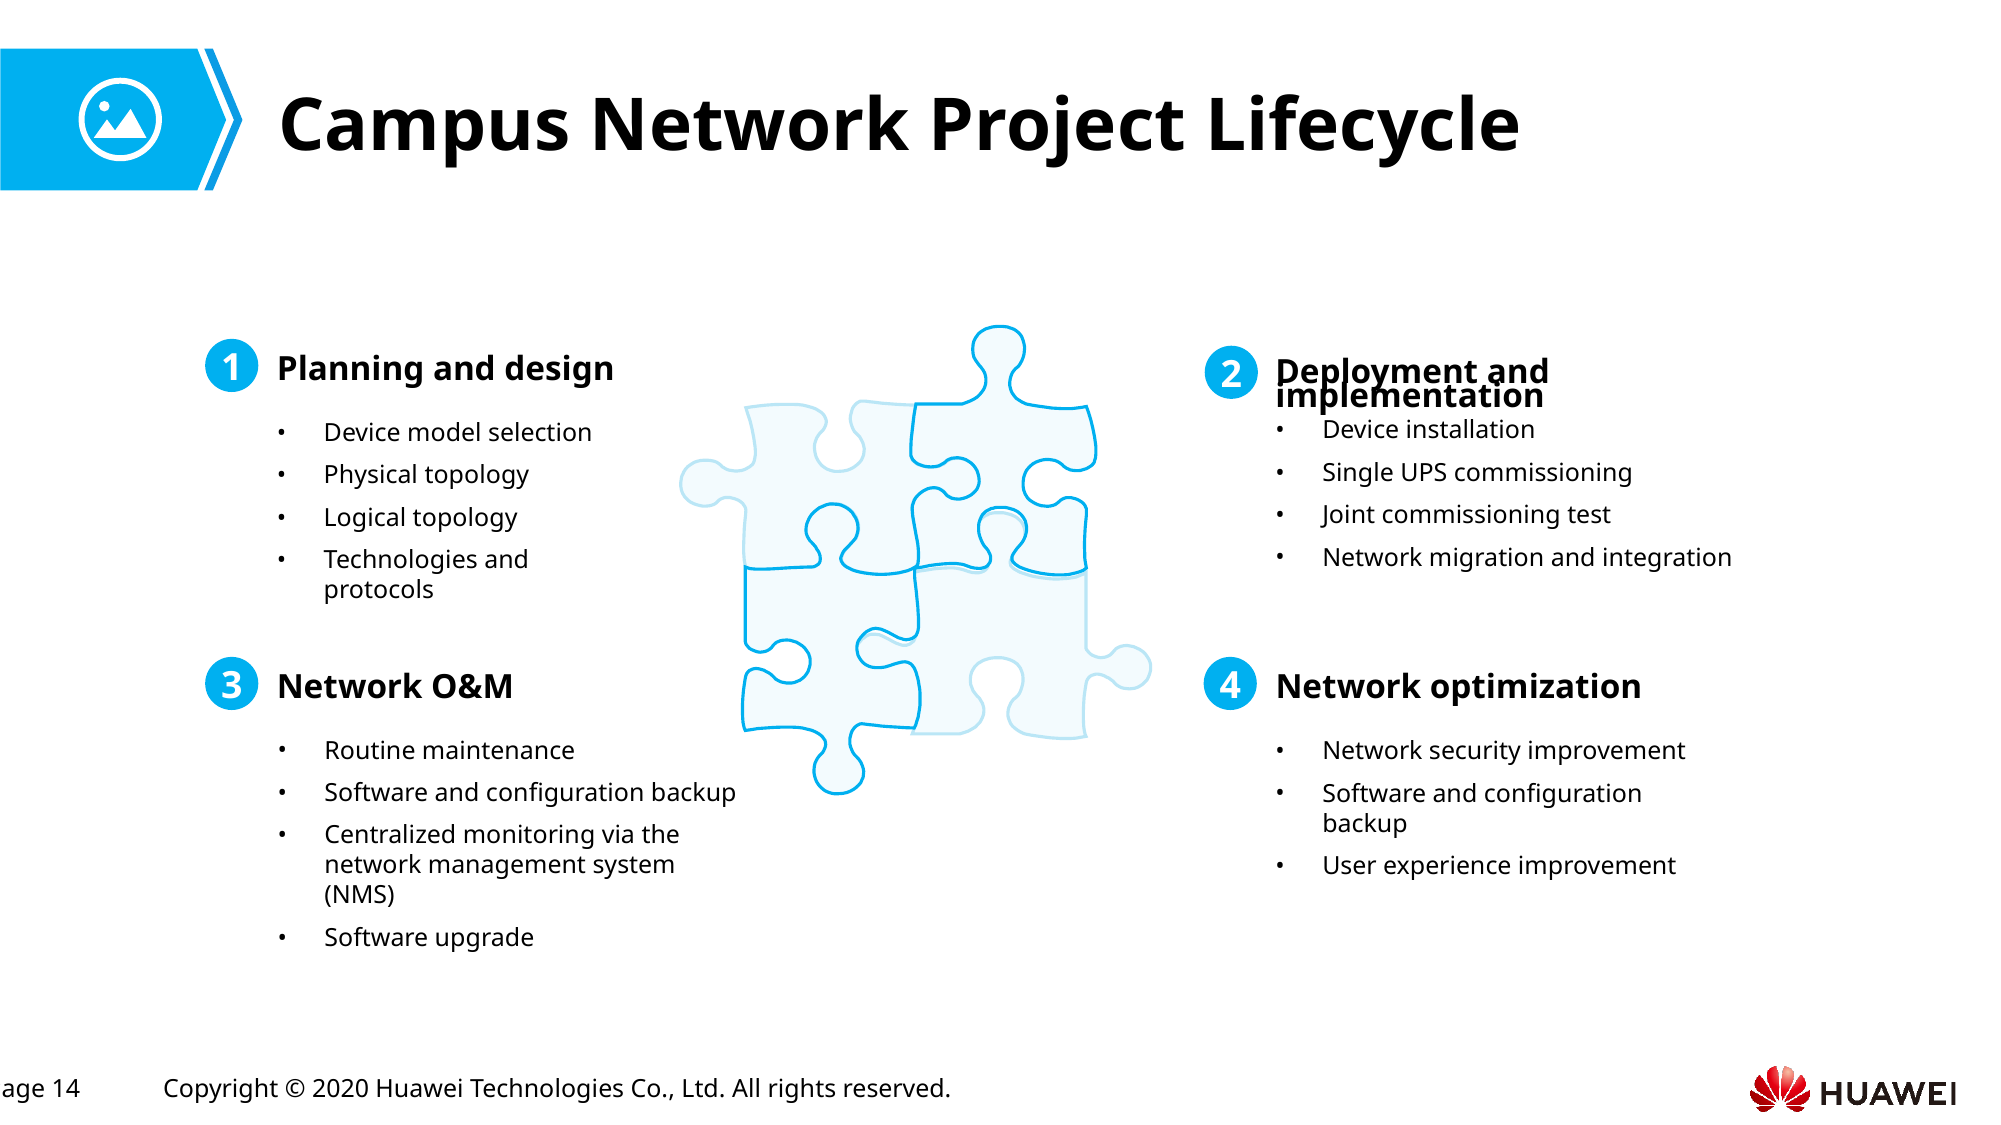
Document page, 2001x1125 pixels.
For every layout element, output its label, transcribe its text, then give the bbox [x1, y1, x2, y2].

picture [1750, 1066, 1956, 1112]
title Campus Network Project Lifecycle [261, 73, 1875, 180]
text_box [205, 325, 1829, 962]
